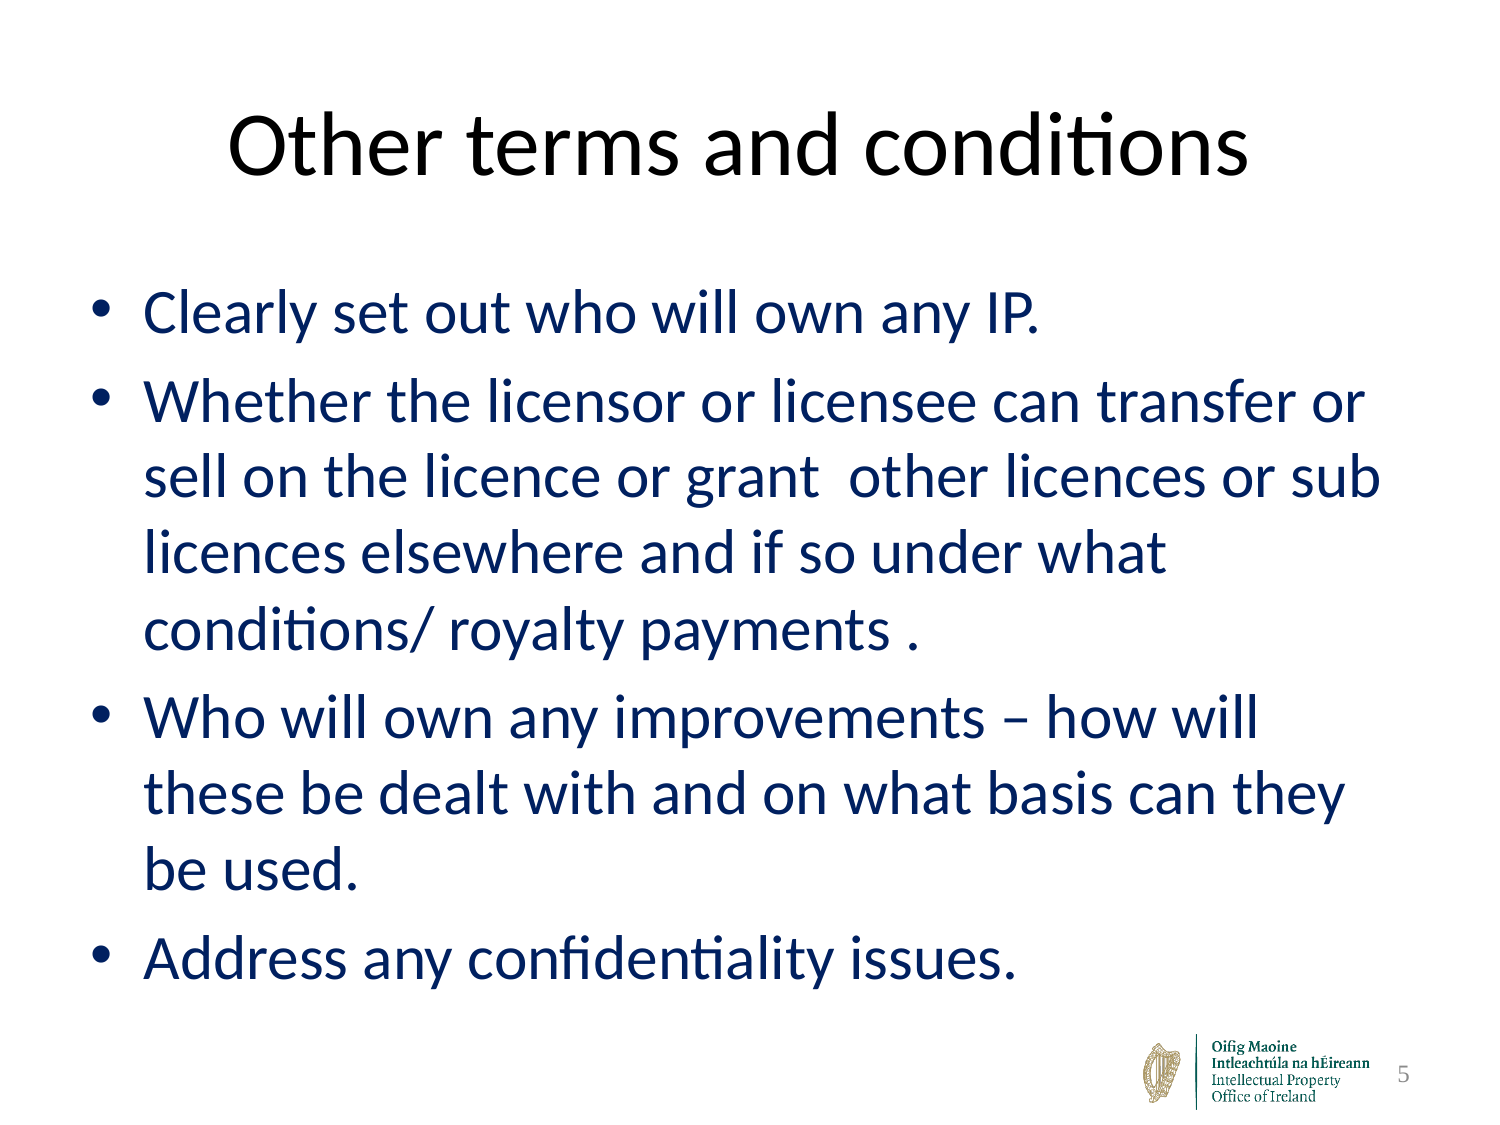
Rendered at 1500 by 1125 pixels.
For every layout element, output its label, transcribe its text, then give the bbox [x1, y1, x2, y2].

list Clearly set out who will own any IP. Whether the licensor or licensee can transfer or sell on the licence or grant other licences or sub licences elsewhere and if so under what conditions/ royalty payments . Who will own any improvements – how will these be dealt with and on what basis can they be used. Address any confidentiality issues. [75, 262, 1425, 1005]
picture [1143, 1034, 1370, 1042]
title Other terms and conditions [75, 45, 1425, 233]
slide_number 5 [1074, 1042, 1425, 1103]
picture [1143, 1103, 1370, 1110]
